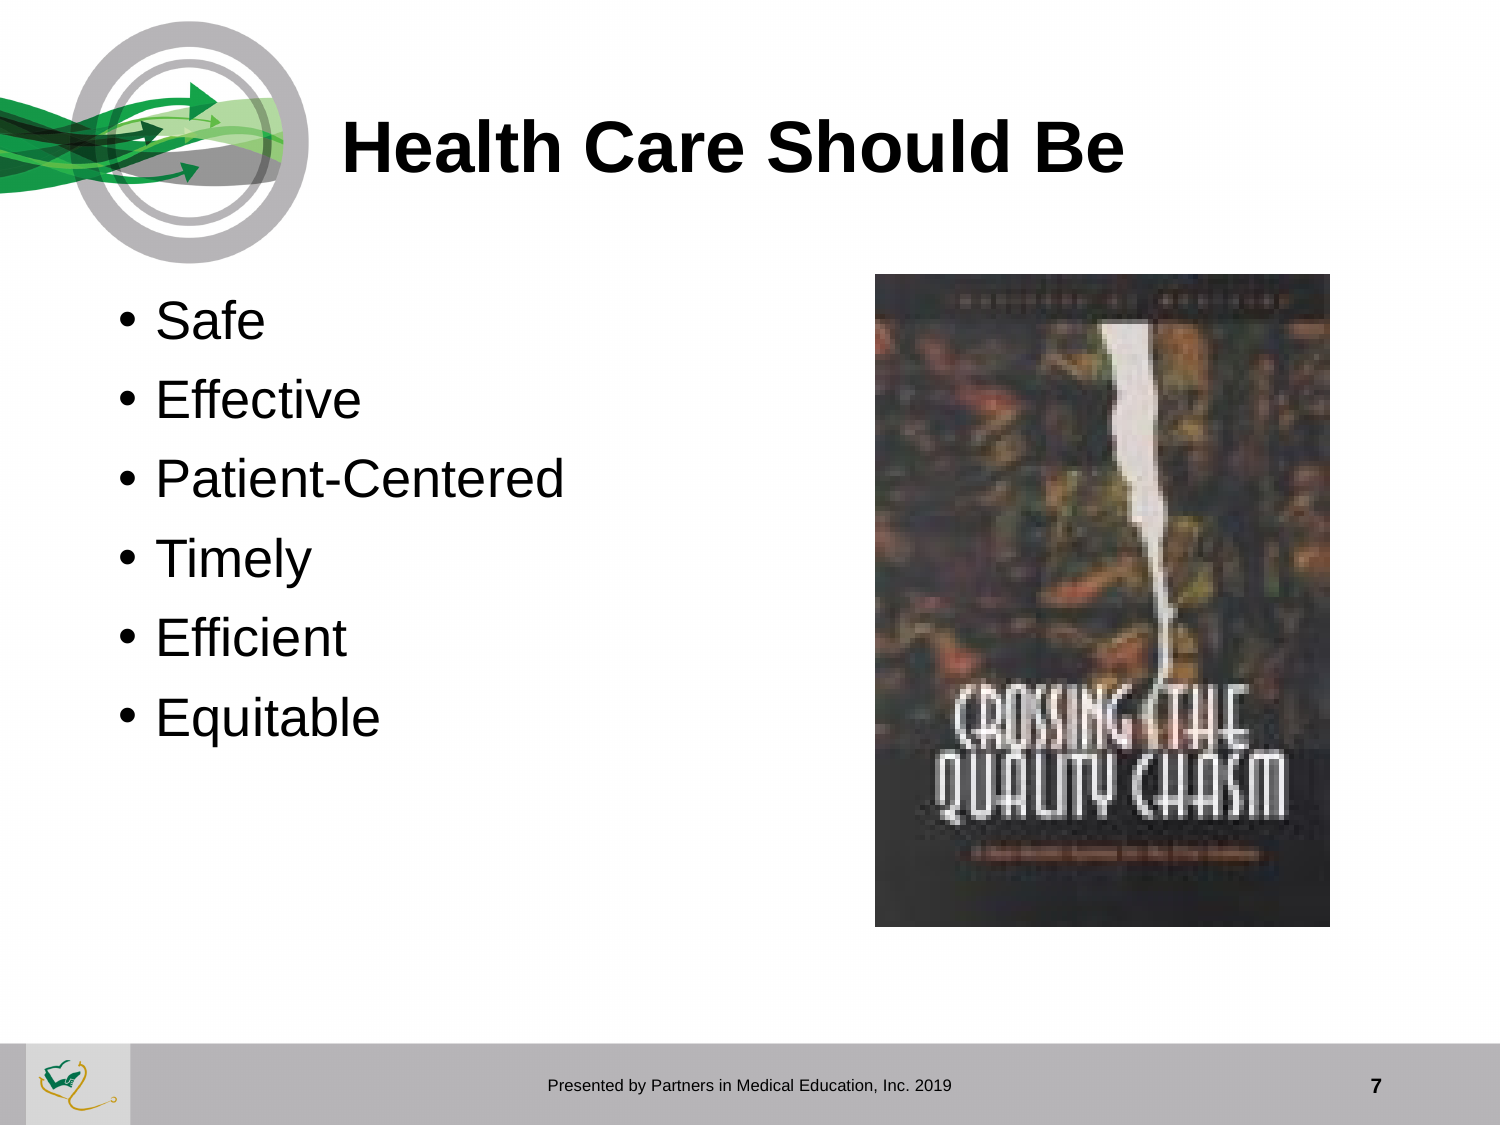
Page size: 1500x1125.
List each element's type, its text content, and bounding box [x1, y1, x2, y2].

title Health Care Should Be [326, 40, 1397, 258]
picture [0, 0, 1500, 1125]
footer Presented by Partners in Medical Education, Inc. 2019 [496, 1055, 1004, 1116]
slide_number 7 [1059, 1055, 1397, 1116]
list Safe Effective Patient-Centered Timely Efficient Equitable [103, 285, 1397, 1014]
